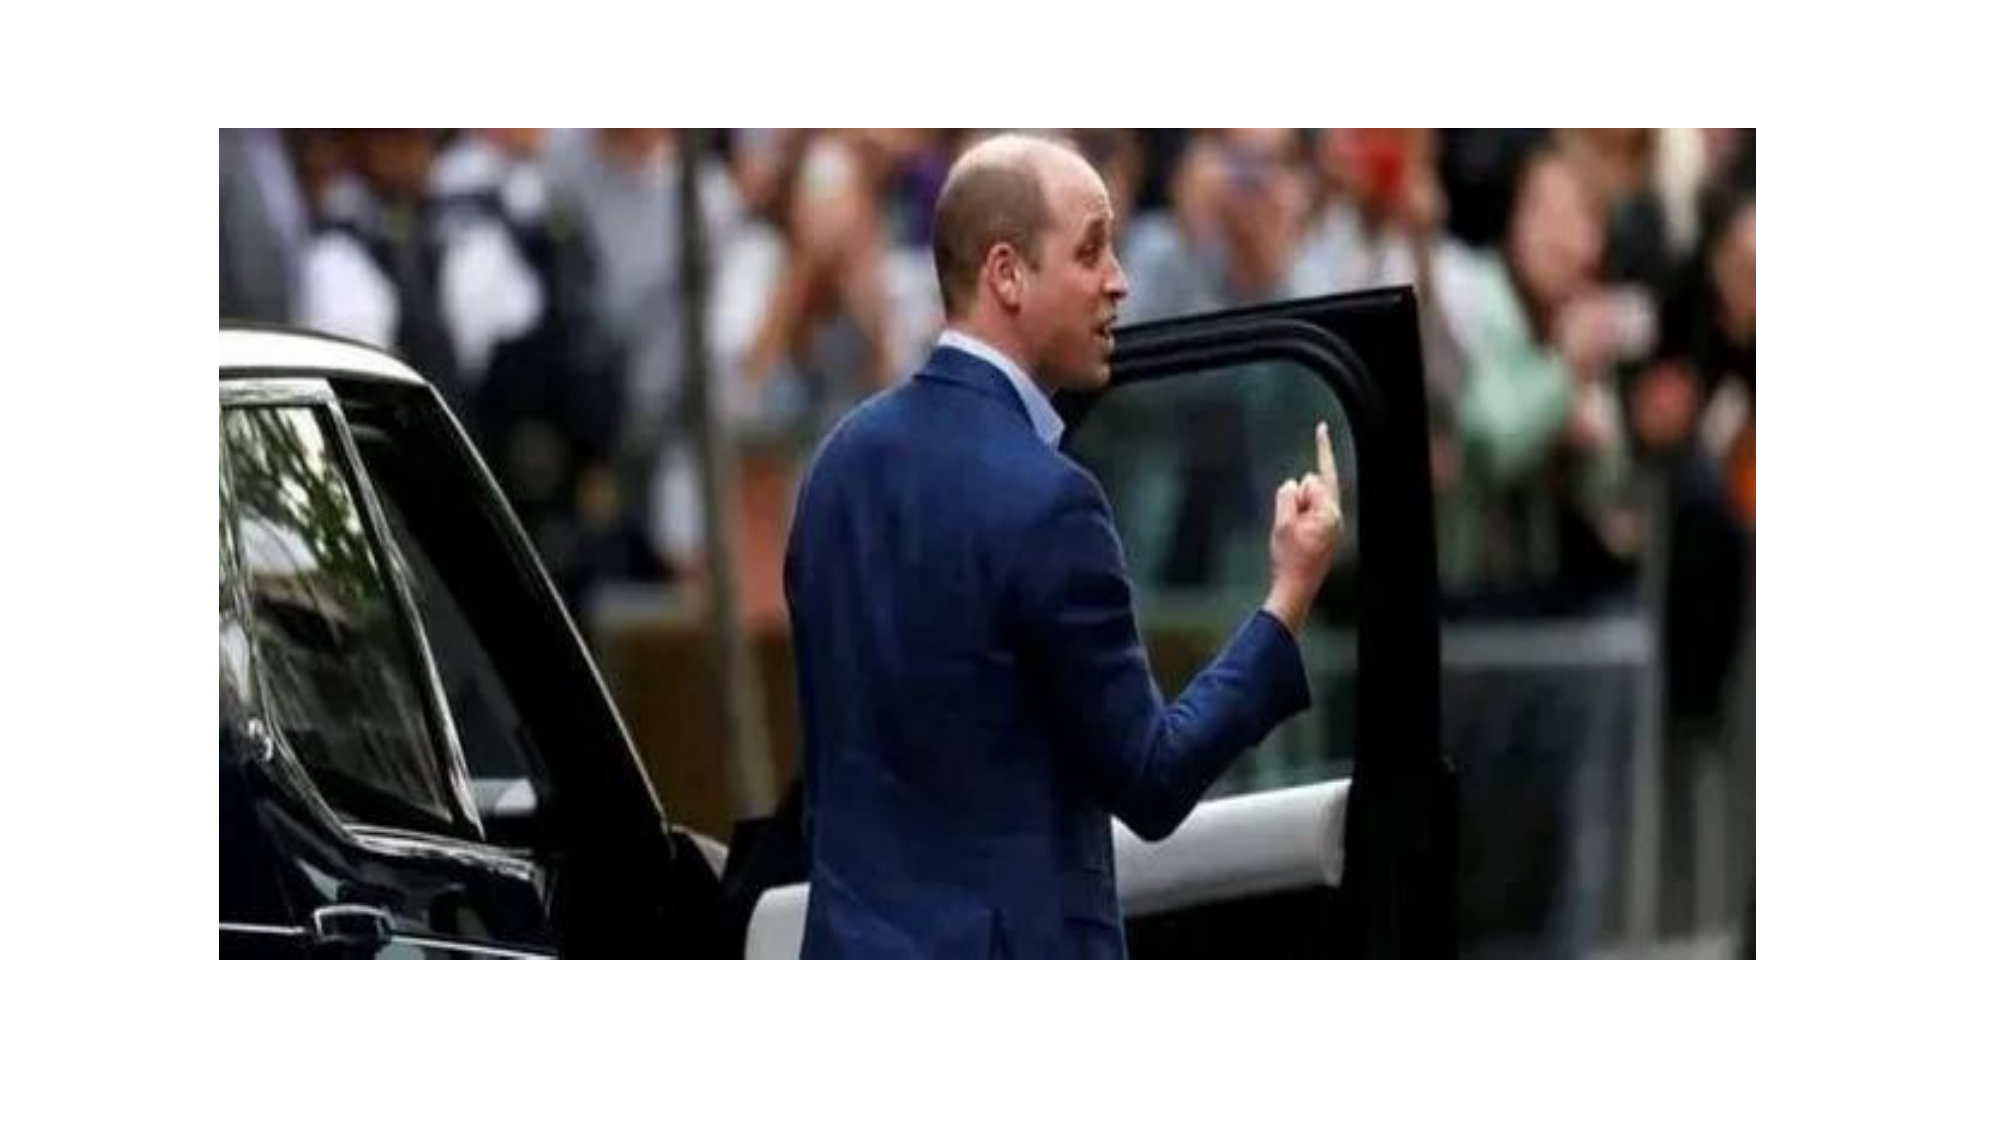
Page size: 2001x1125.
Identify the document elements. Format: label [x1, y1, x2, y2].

list [218, 128, 1756, 960]
